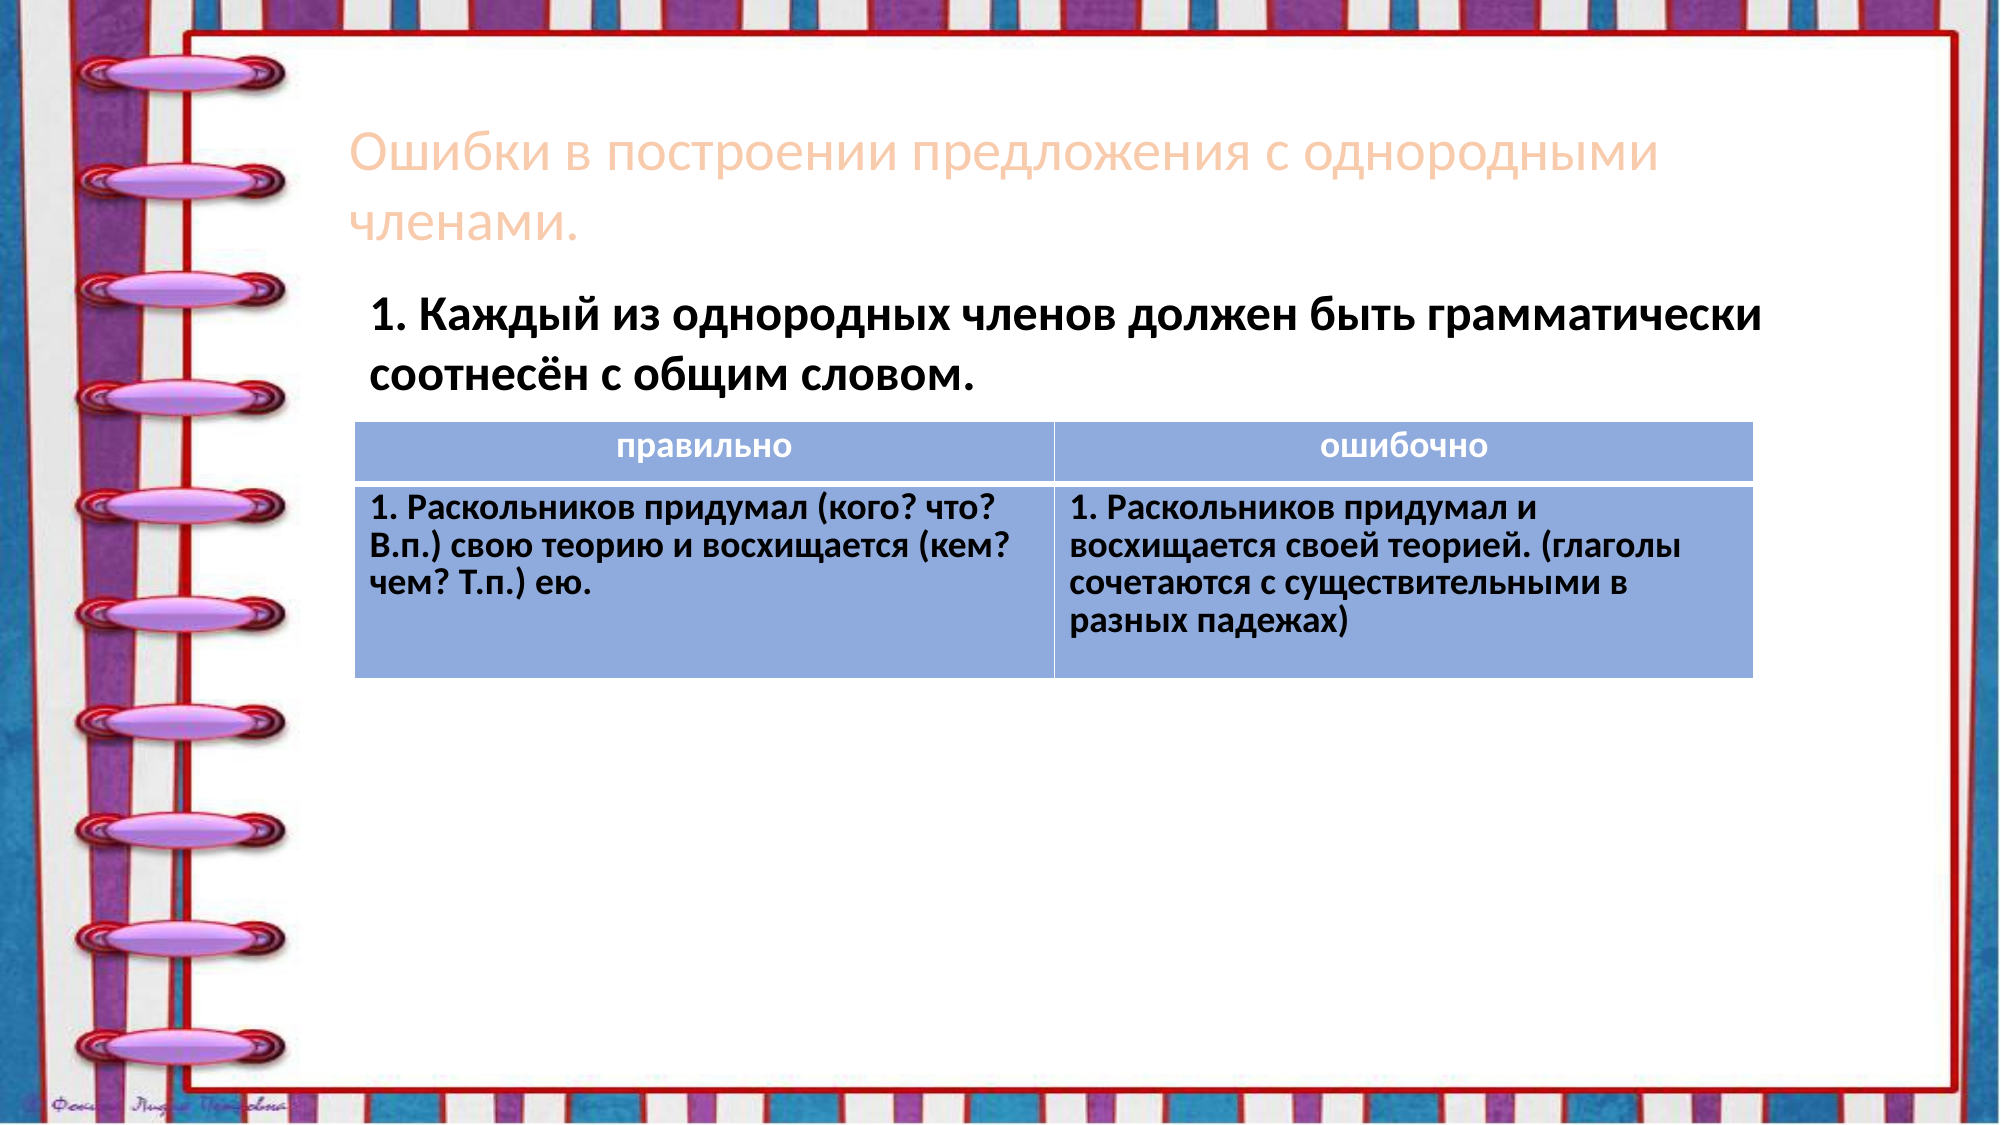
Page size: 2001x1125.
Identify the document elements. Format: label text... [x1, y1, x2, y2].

table_header ошибочно [1055, 422, 1753, 481]
table_header правильно [355, 422, 1054, 481]
table_cell 1. Раскольников придумал и восхищается своей теорией. (глаголы сочетаются с существительными в разных падежах) [1055, 487, 1753, 678]
text_box 1. Каждый из однородных членов должен быть грамматически соотнесён с общим словом. [354, 272, 1837, 408]
text_box Ошибки в построении предложения с однородными членами. [334, 104, 1857, 260]
picture [0, 0, 2001, 1125]
table_cell 1. Раскольников придумал (кого? что? В.п.) свою теорию и восхищается (кем? чем? Т.п.) ею. [355, 487, 1054, 678]
